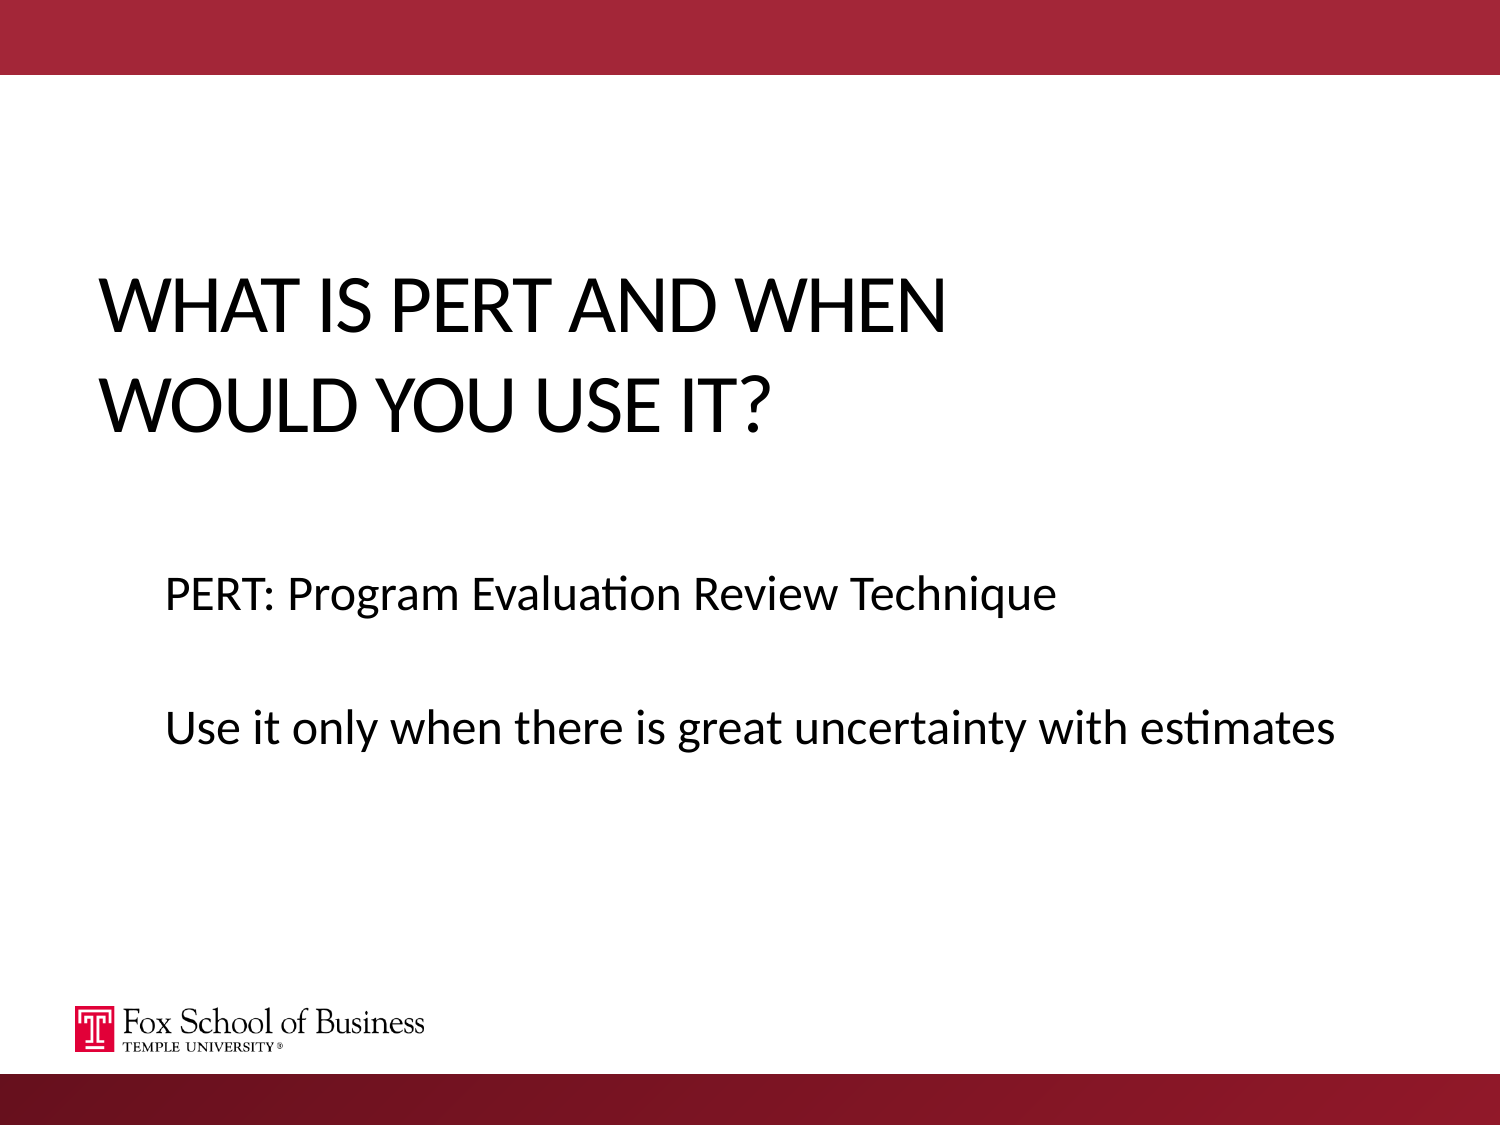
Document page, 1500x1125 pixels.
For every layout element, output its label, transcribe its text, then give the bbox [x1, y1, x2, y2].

picture [75, 1006, 424, 1052]
title What is PERT and when would you use it? [83, 224, 1141, 475]
text_box Use it only when there is great uncertainty with estimates [150, 687, 1357, 883]
text_box PERT: Program Evaluation Review Technique [149, 553, 1107, 628]
